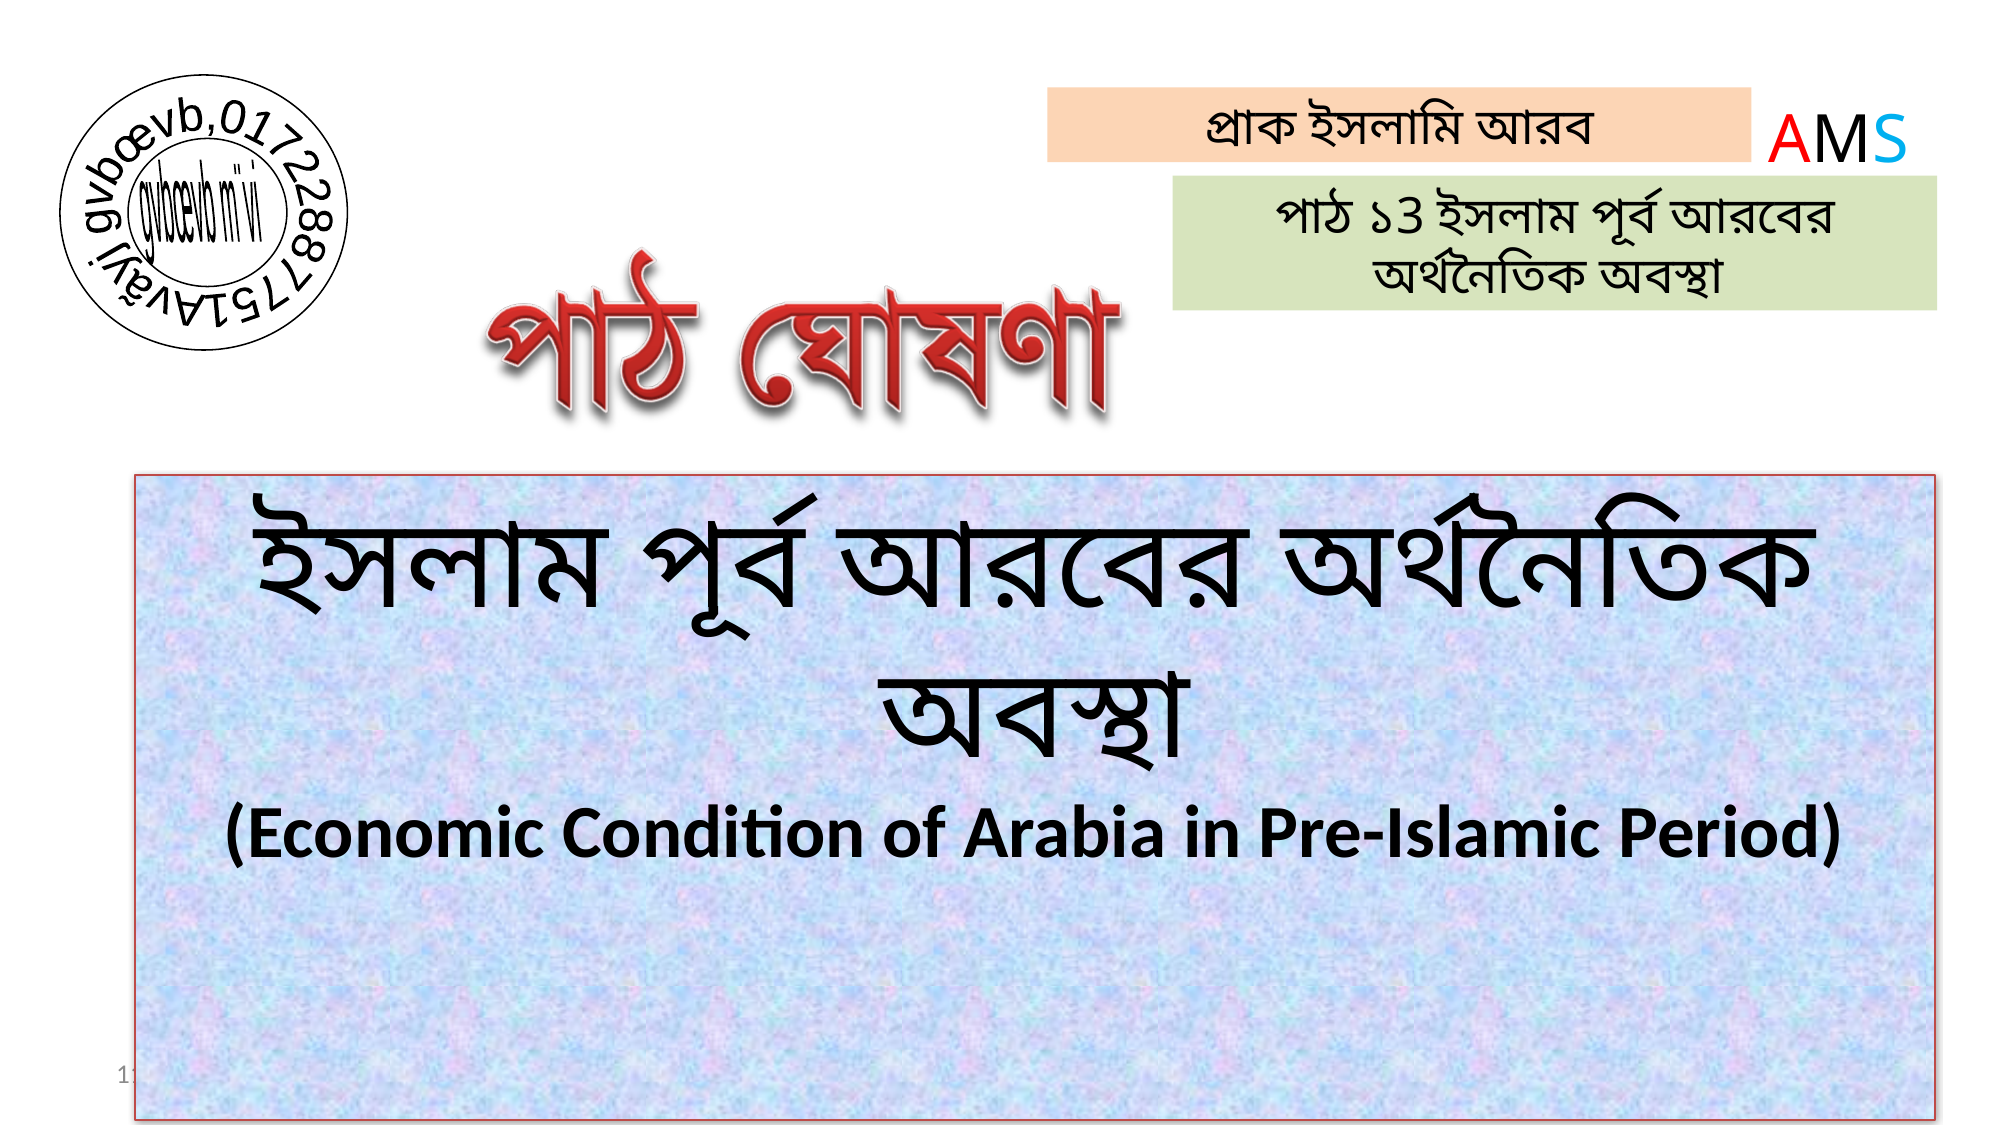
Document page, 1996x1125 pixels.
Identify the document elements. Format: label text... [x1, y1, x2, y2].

picture [472, 237, 1144, 442]
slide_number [99, 1042, 566, 1103]
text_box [1047, 87, 1939, 252]
slide_number 4 [1429, 1042, 1896, 1103]
text_box ইসলাম পূর্ব আরবের অর্থনৈতিক অবস্থা (Economic Condition of Arabia in Pre-Islamic Period) [134, 474, 1936, 1121]
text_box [59, 74, 348, 351]
